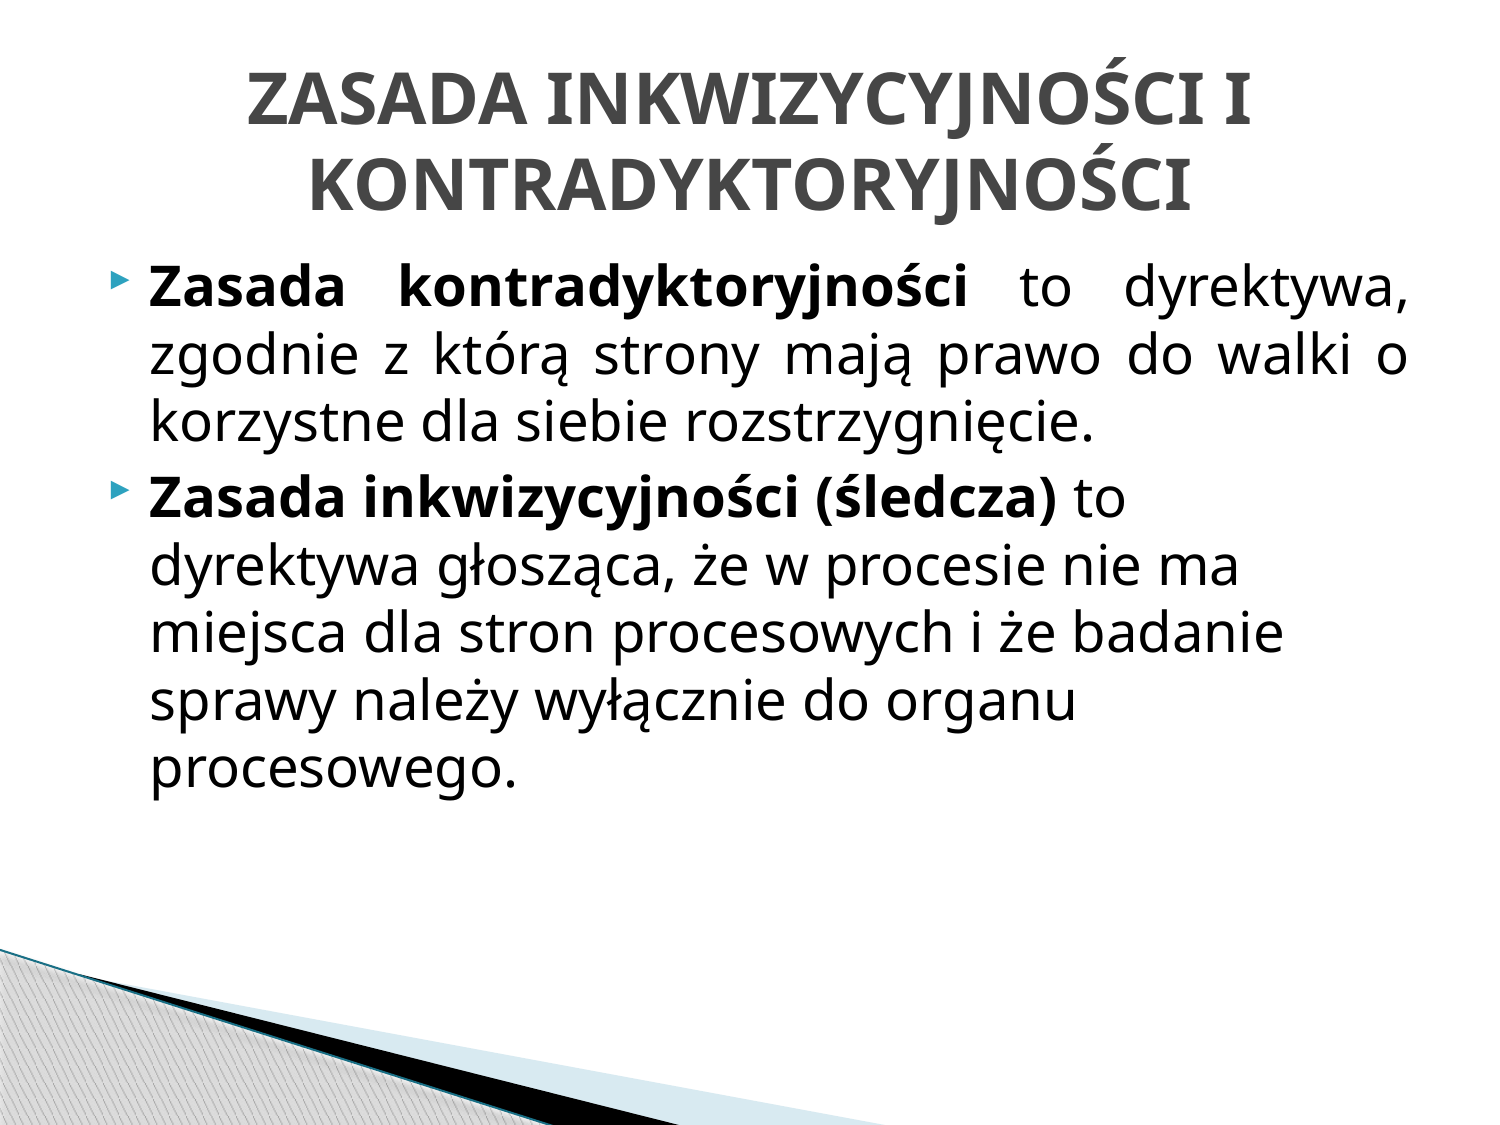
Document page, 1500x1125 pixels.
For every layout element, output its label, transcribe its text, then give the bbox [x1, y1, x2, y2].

list Zasada kontradyktoryjności to dyrektywa, zgodnie z którą strony mają prawo do walki o korzystne dla siebie rozstrzygnięcie. Zasada inkwizycyjności (śledcza) to dyrektywa głosząca, że w procesie nie ma miejsca dla stron procesowych i że badanie sprawy należy wyłącznie do organu procesowego. [75, 243, 1425, 986]
title ZASADA INKWIZYCYJNOŚCI I KONTRADYKTORYJNOŚCI [75, 45, 1425, 233]
